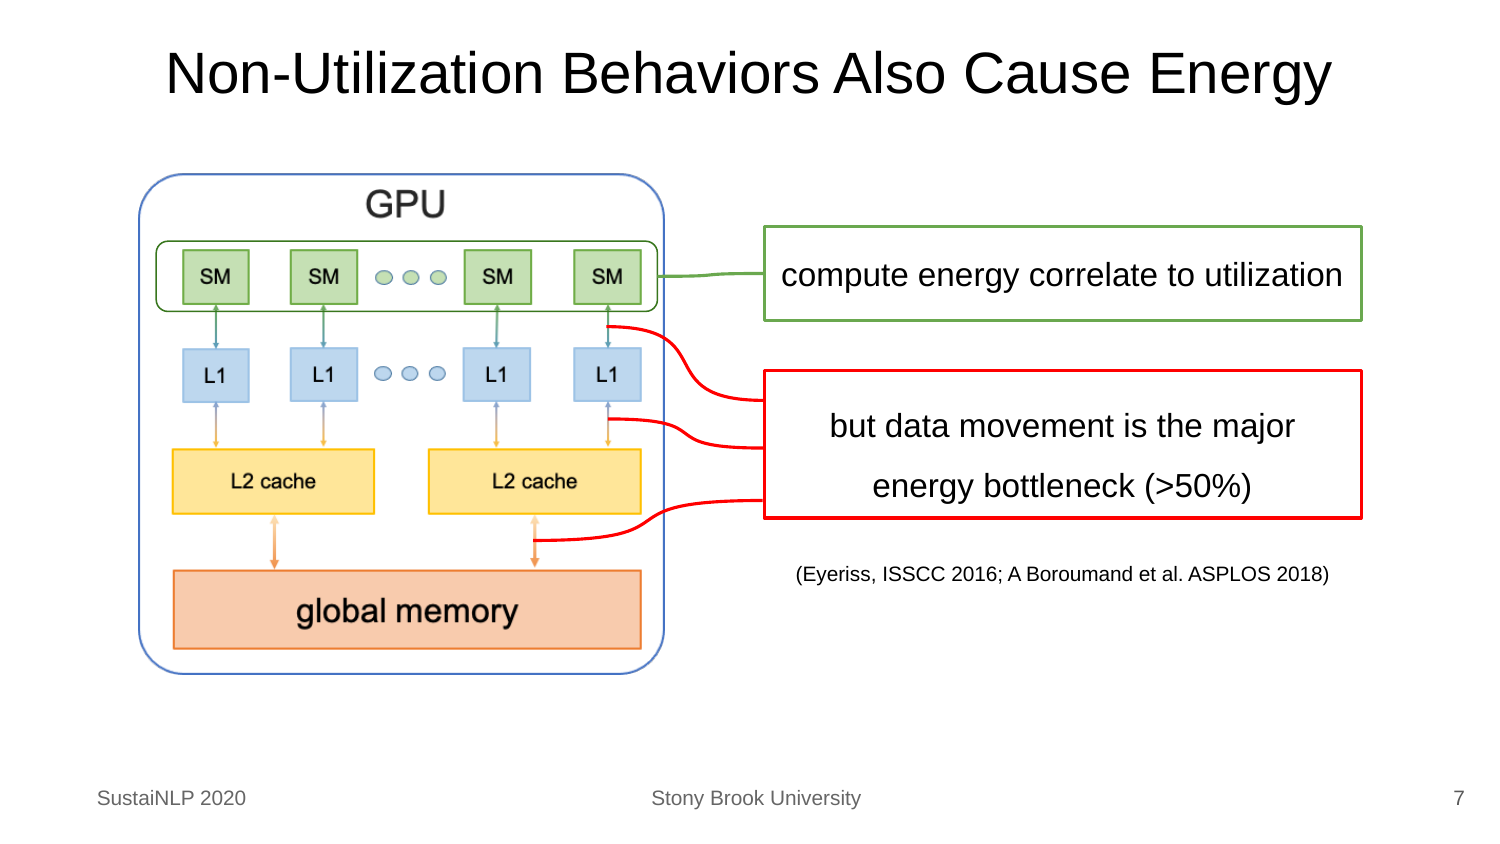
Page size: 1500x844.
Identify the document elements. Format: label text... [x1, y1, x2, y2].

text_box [763, 370, 1362, 606]
slide_number ‹#› [1389, 764, 1480, 830]
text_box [657, 273, 765, 277]
picture [138, 168, 666, 676]
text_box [607, 418, 764, 449]
title Non-Utilization Behaviors Also Cause Energy [0, 19, 1500, 114]
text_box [606, 326, 765, 401]
text_box compute energy correlate to utilization [764, 226, 1362, 321]
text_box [532, 500, 763, 541]
